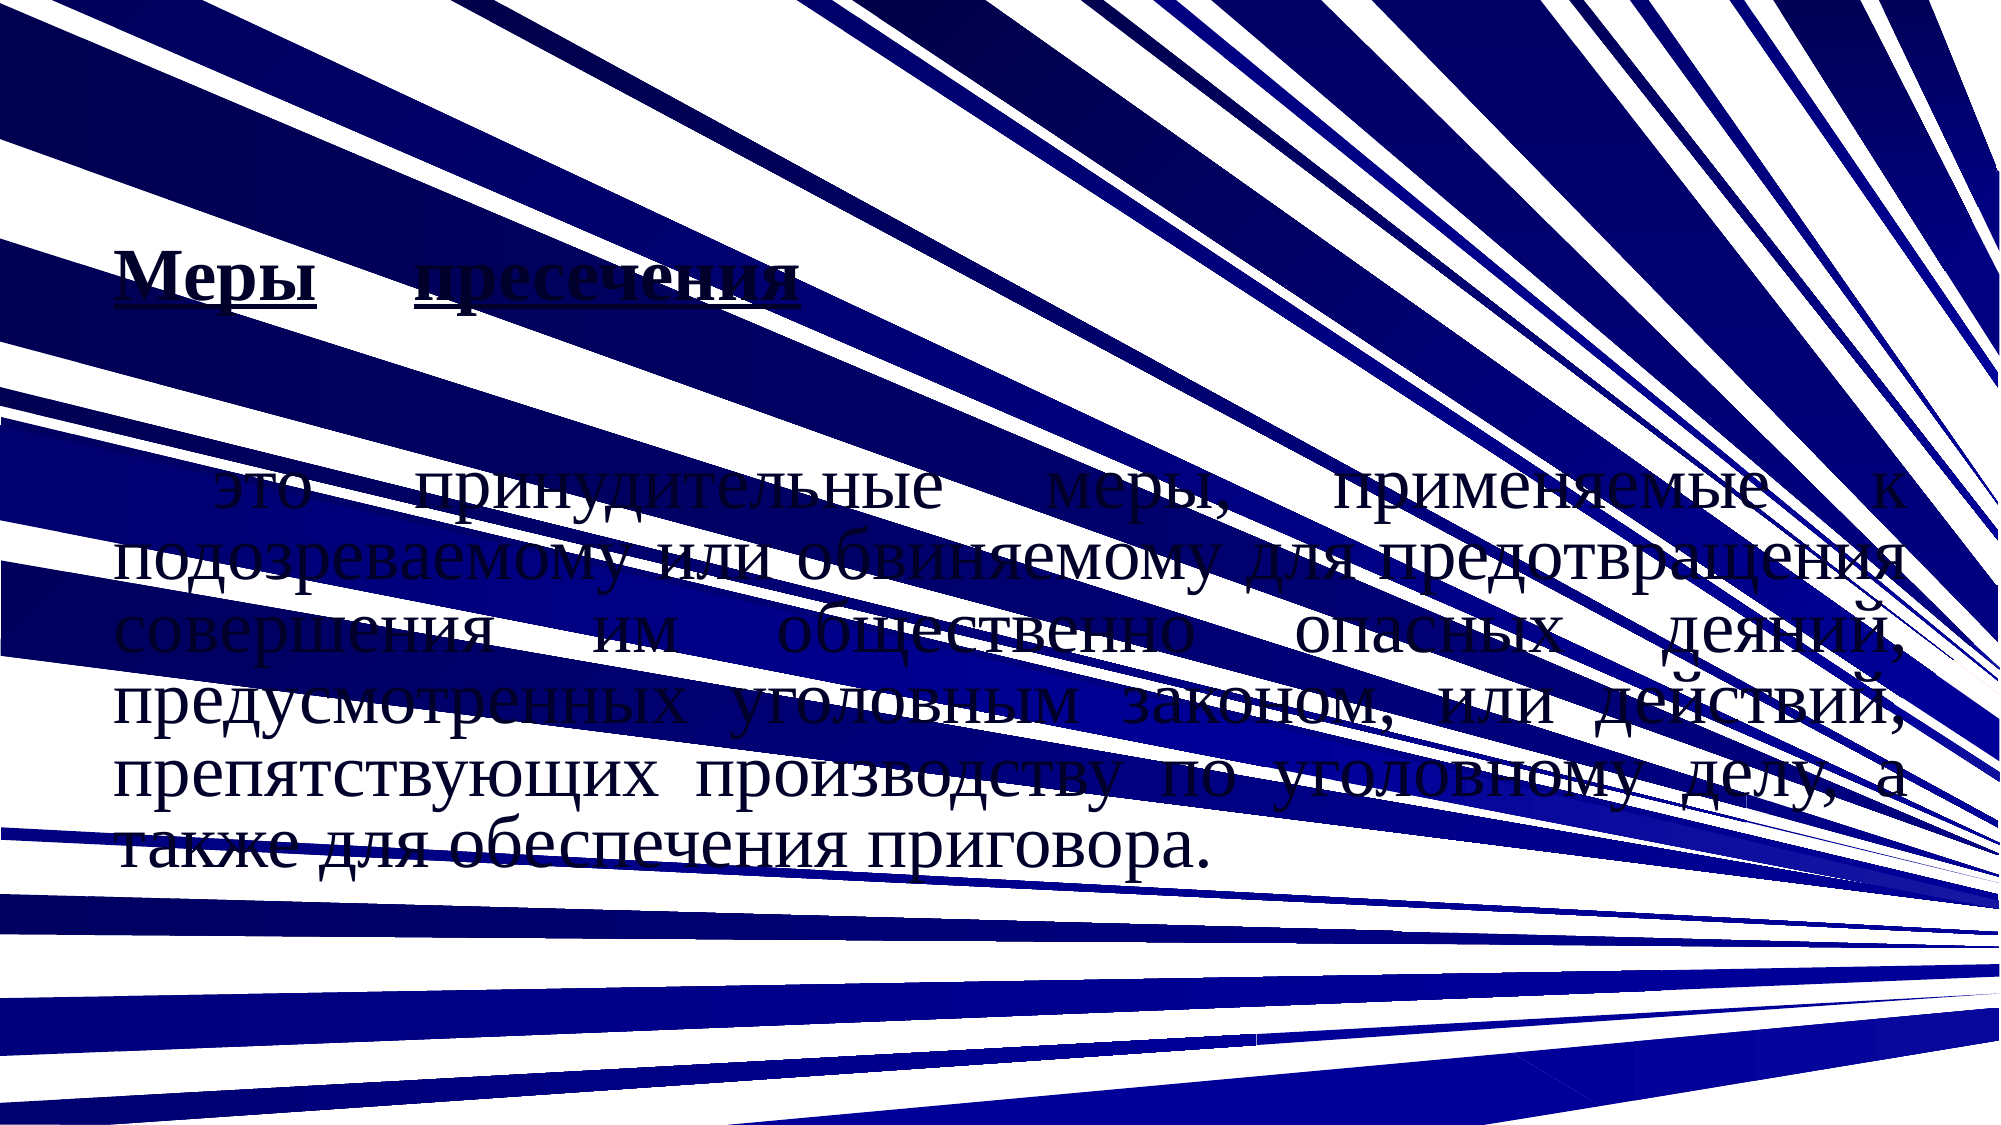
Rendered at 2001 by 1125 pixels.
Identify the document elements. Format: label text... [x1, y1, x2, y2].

title Меры пресечения это принудительные меры, применяемые к подозреваемому или обвиняемому для предотвращения совершения им общественно опасных деяний, предусмотренных уголовным законом, или действий, препятствующих производству по уголовному делу, а также для обеспечения приговора. [98, 0, 1926, 1125]
